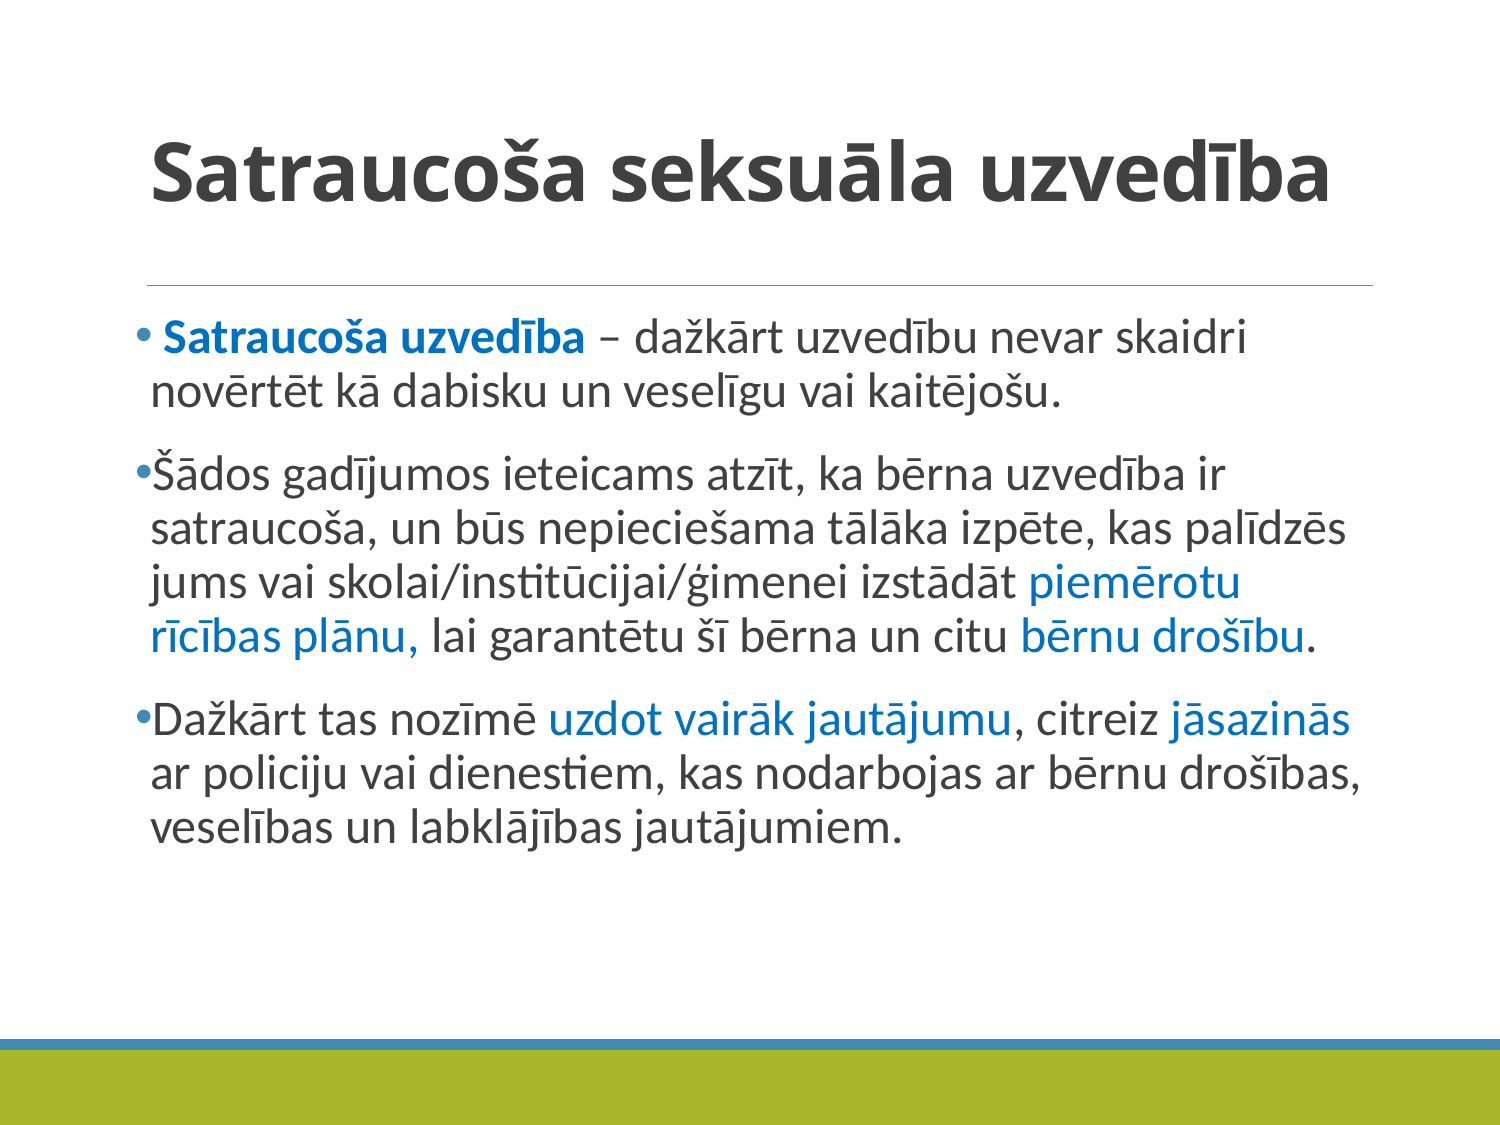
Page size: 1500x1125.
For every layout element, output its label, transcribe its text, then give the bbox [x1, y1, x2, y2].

title Satraucoša seksuāla uzvedība [135, 47, 1373, 226]
list Satraucoša uzvedība – dažkārt uzvedību nevar skaidri novērtēt kā dabisku un veselīgu vai kaitējošu. Šādos gadījumos ieteicams atzīt, ka bērna uzvedība ir satraucoša, un būs nepieciešama tālāka izpēte, kas palīdzēs jums vai skolai/institūcijai/ģimenei izstādāt piemērotu rīcības plānu, lai garantētu šī bērna un citu bērnu drošību. Dažkārt tas nozīmē uzdot vairāk jautājumu, citreiz jāsazinās ar policiju vai dienestiem, kas nodarbojas ar bērnu drošības, veselības un labklājības jautājumiem. [135, 302, 1373, 963]
